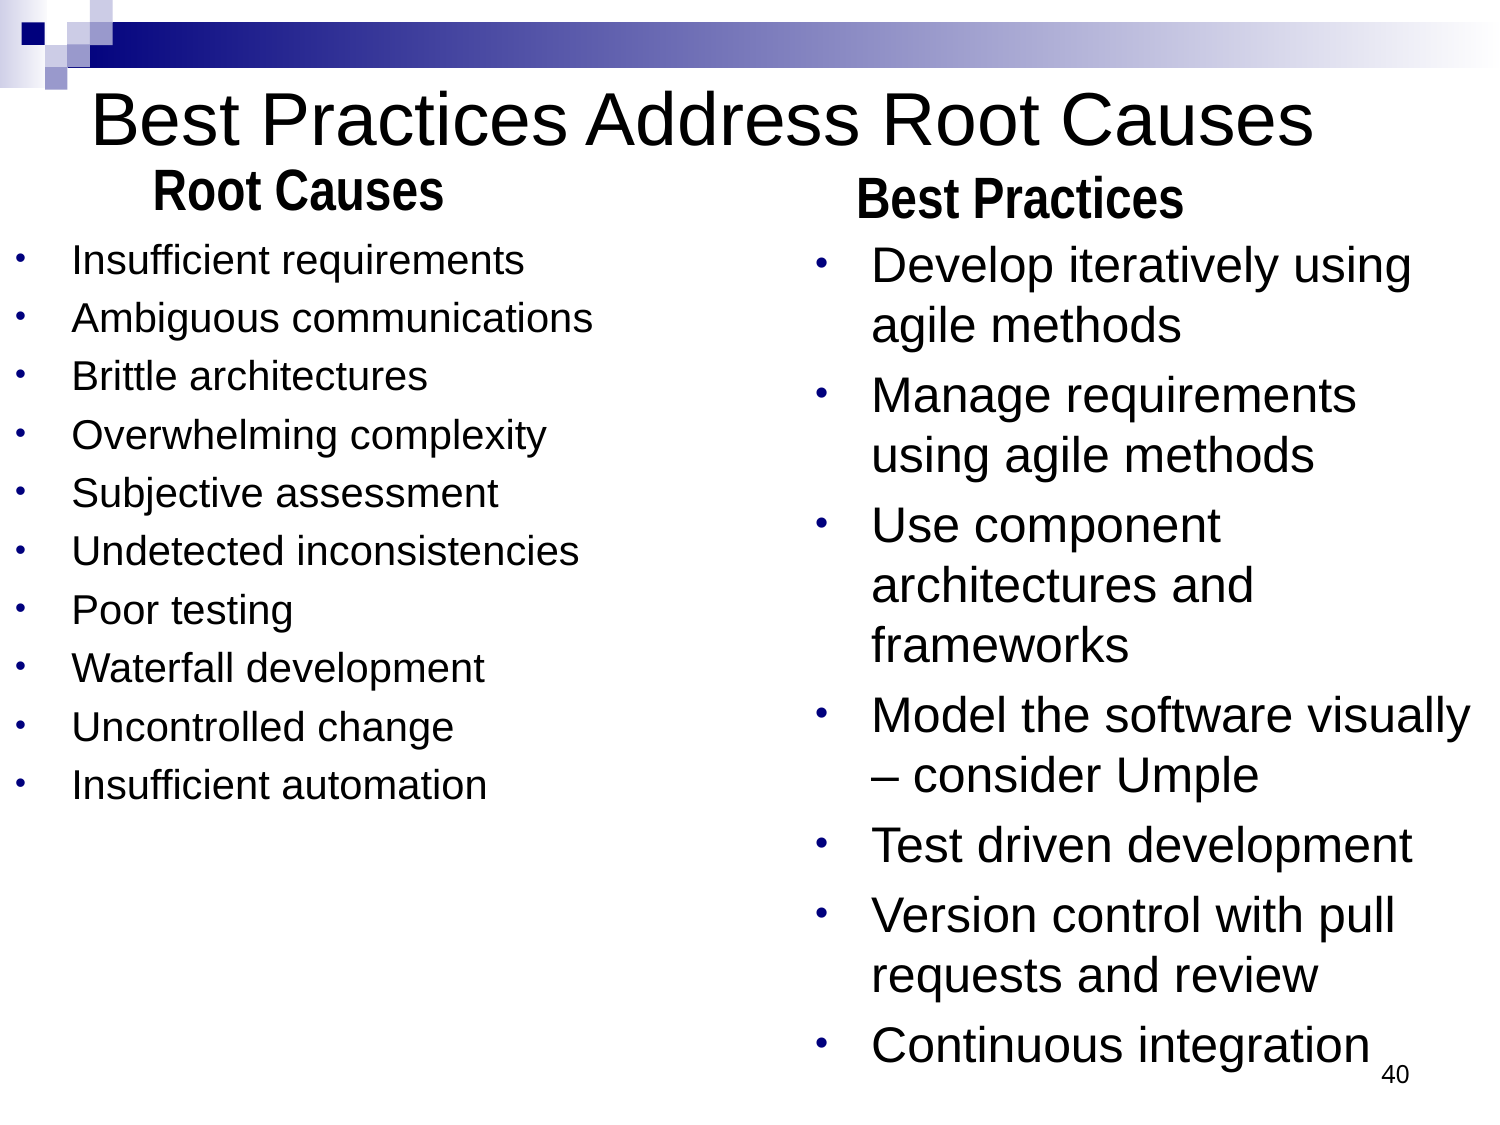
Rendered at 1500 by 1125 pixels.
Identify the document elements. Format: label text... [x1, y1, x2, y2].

list Insufficient requirements Ambiguous communications Brittle architectures Overwhelming complexity Subjective assessment Undetected inconsistencies Poor testing Waterfall development Uncontrolled change Insufficient automation [0, 224, 782, 1053]
title Best Practices Address Root Causes [75, 75, 1425, 157]
text_box Best Practices [841, 157, 1200, 238]
list Develop iteratively using agile methods Manage requirements using agile methods Use component architectures and frameworks Model the software visually – consider Umple Test driven development Version control with pull requests and review Continuous integration [800, 224, 1500, 1053]
text_box Root Causes [137, 157, 460, 229]
slide_number 40 [1074, 1053, 1425, 1100]
